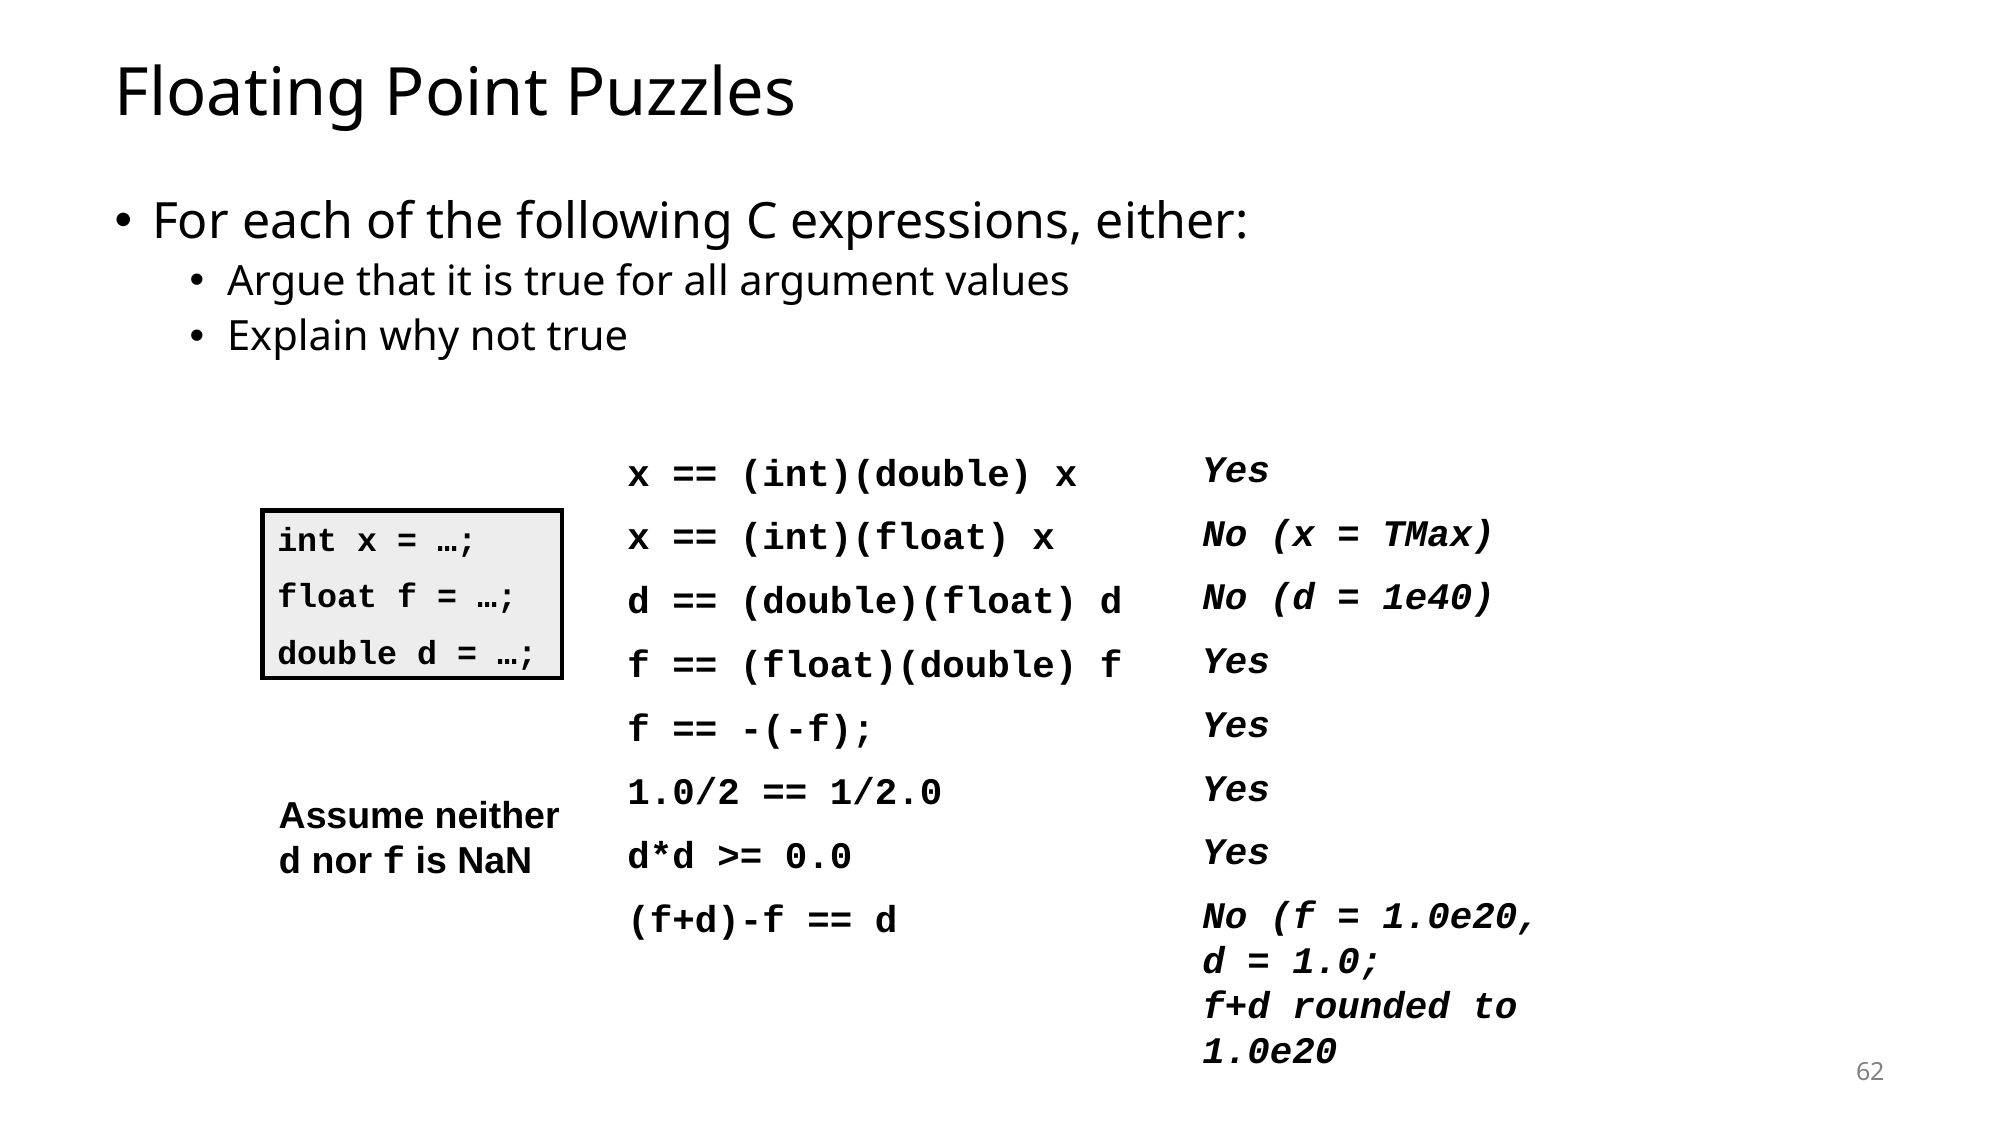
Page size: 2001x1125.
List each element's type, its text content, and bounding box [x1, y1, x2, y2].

text_box int x = …; float f = …; double d = …; [262, 510, 563, 679]
text_box x == (int)(double) x x == (int)(float) x d == (double)(float) d f == (float)(double) f f == -(-f); 1.0/2 == 1/2.0 d*d >= 0.0 (f+d)-f == d [612, 441, 1187, 948]
text_box Assume neither d nor f is NaN [263, 783, 575, 889]
list For each of the following C expressions, either: Argue that it is true for all argument values Explain why not true [99, 187, 1900, 1013]
text_box Yes No (x = TMax) No (d = 1e40) Yes Yes Yes Yes No (f = 1.0e20, d = 1.0; f+d rounded to 1.0e20 [1187, 437, 1738, 1079]
title Floating Point Puzzles [99, 37, 1900, 150]
slide_number 62 [1749, 1042, 1900, 1103]
